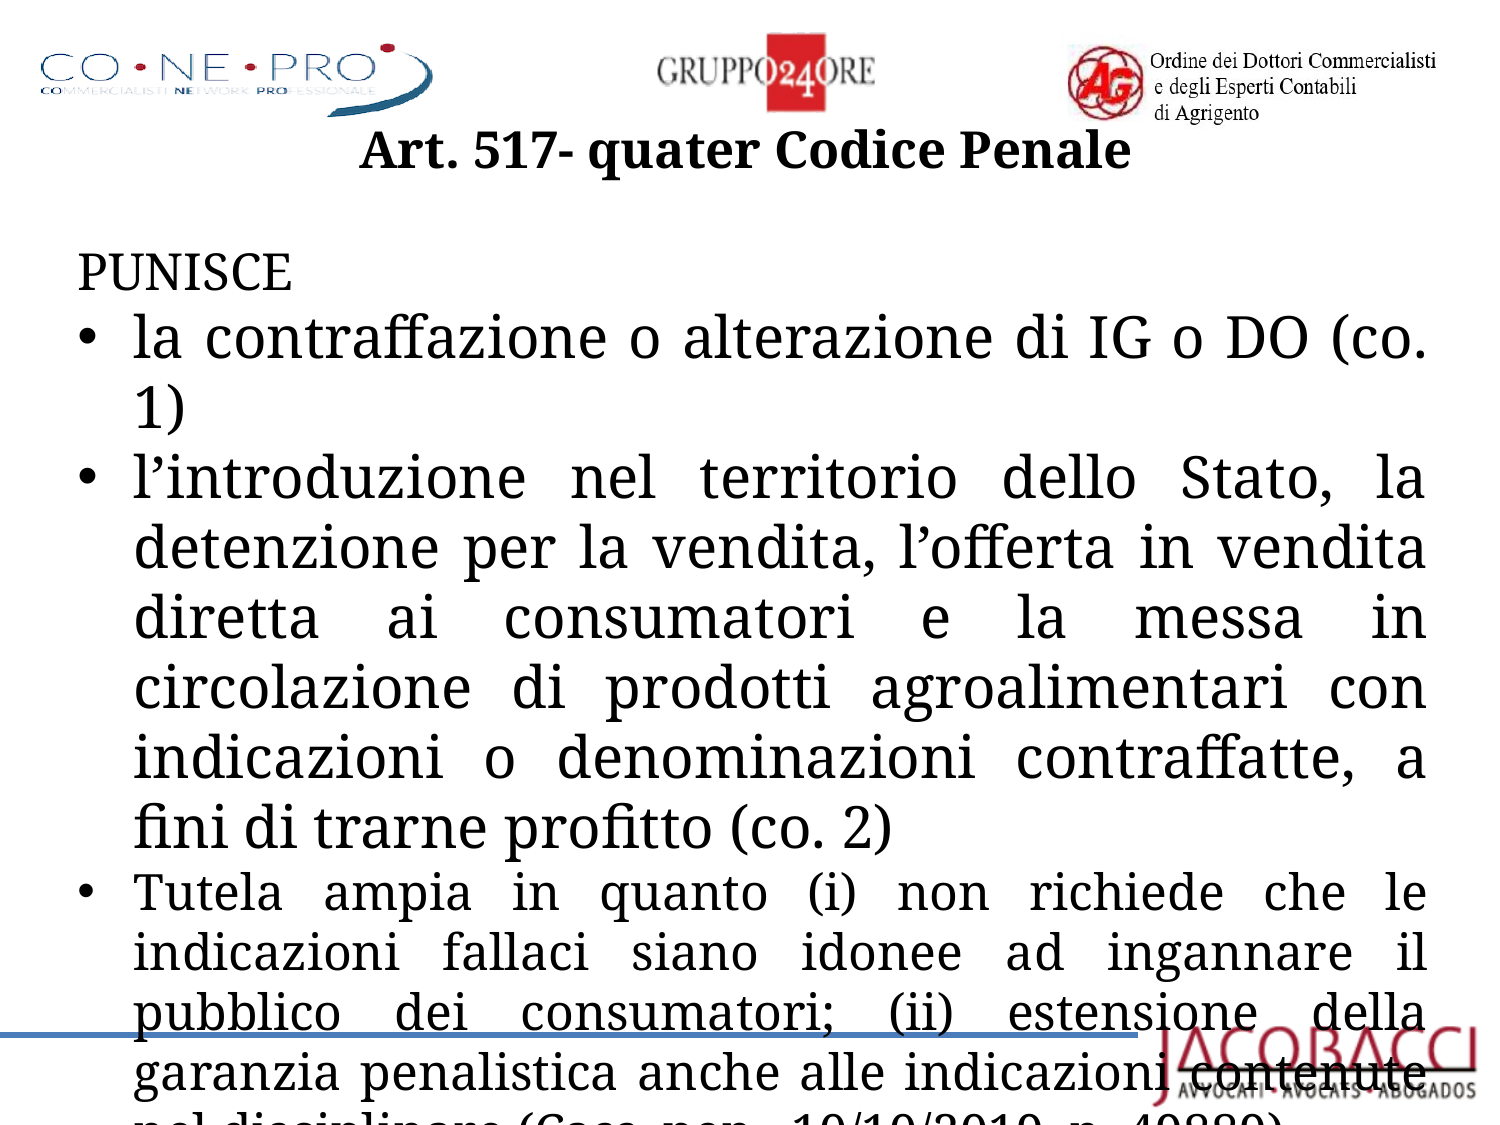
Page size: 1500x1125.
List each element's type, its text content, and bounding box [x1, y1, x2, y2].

text_box Art. 517- quater Codice Penale PUNISCE la contraffazione o alterazione di IG o DO (co. 1) l’introduzione nel territorio dello Stato, la detenzione per la vendita, l’offerta in vendita diretta ai consumatori e la messa in circolazione di prodotti agroalimentari con indicazioni o denominazioni contraffatte, a fini di trarne profitto (co. 2) Tutela ampia in quanto (i) non richiede che le indicazioni fallaci siano idonee ad ingannare il pubblico dei consumatori; (ii) estensione della garanzia penalistica anche alle indicazioni contenute nel disciplinare (Cass. pen., 10/10/2019, n. 49889). [0, 1042, 1133, 1125]
picture [657, 30, 876, 109]
picture [38, 38, 441, 109]
picture [1059, 34, 1440, 109]
picture [1138, 1011, 1500, 1125]
text_box Art. 517- quater Codice Penale PUNISCE la contraffazione o alterazione di IG o DO (co. 1) l’introduzione nel territorio dello Stato, la detenzione per la vendita, l’offerta in vendita diretta ai consumatori e la messa in circolazione di prodotti agroalimentari con indicazioni o denominazioni contraffatte, a fini di trarne profitto (co. 2) Tutela ampia in quanto (i) non richiede che le indicazioni fallaci siano idonee ad ingannare il pubblico dei consumatori; (ii) estensione della garanzia penalistica anche alle indicazioni contenute nel disciplinare (Cass. pen., 10/10/2019, n. 49889). [0, 109, 1444, 1034]
